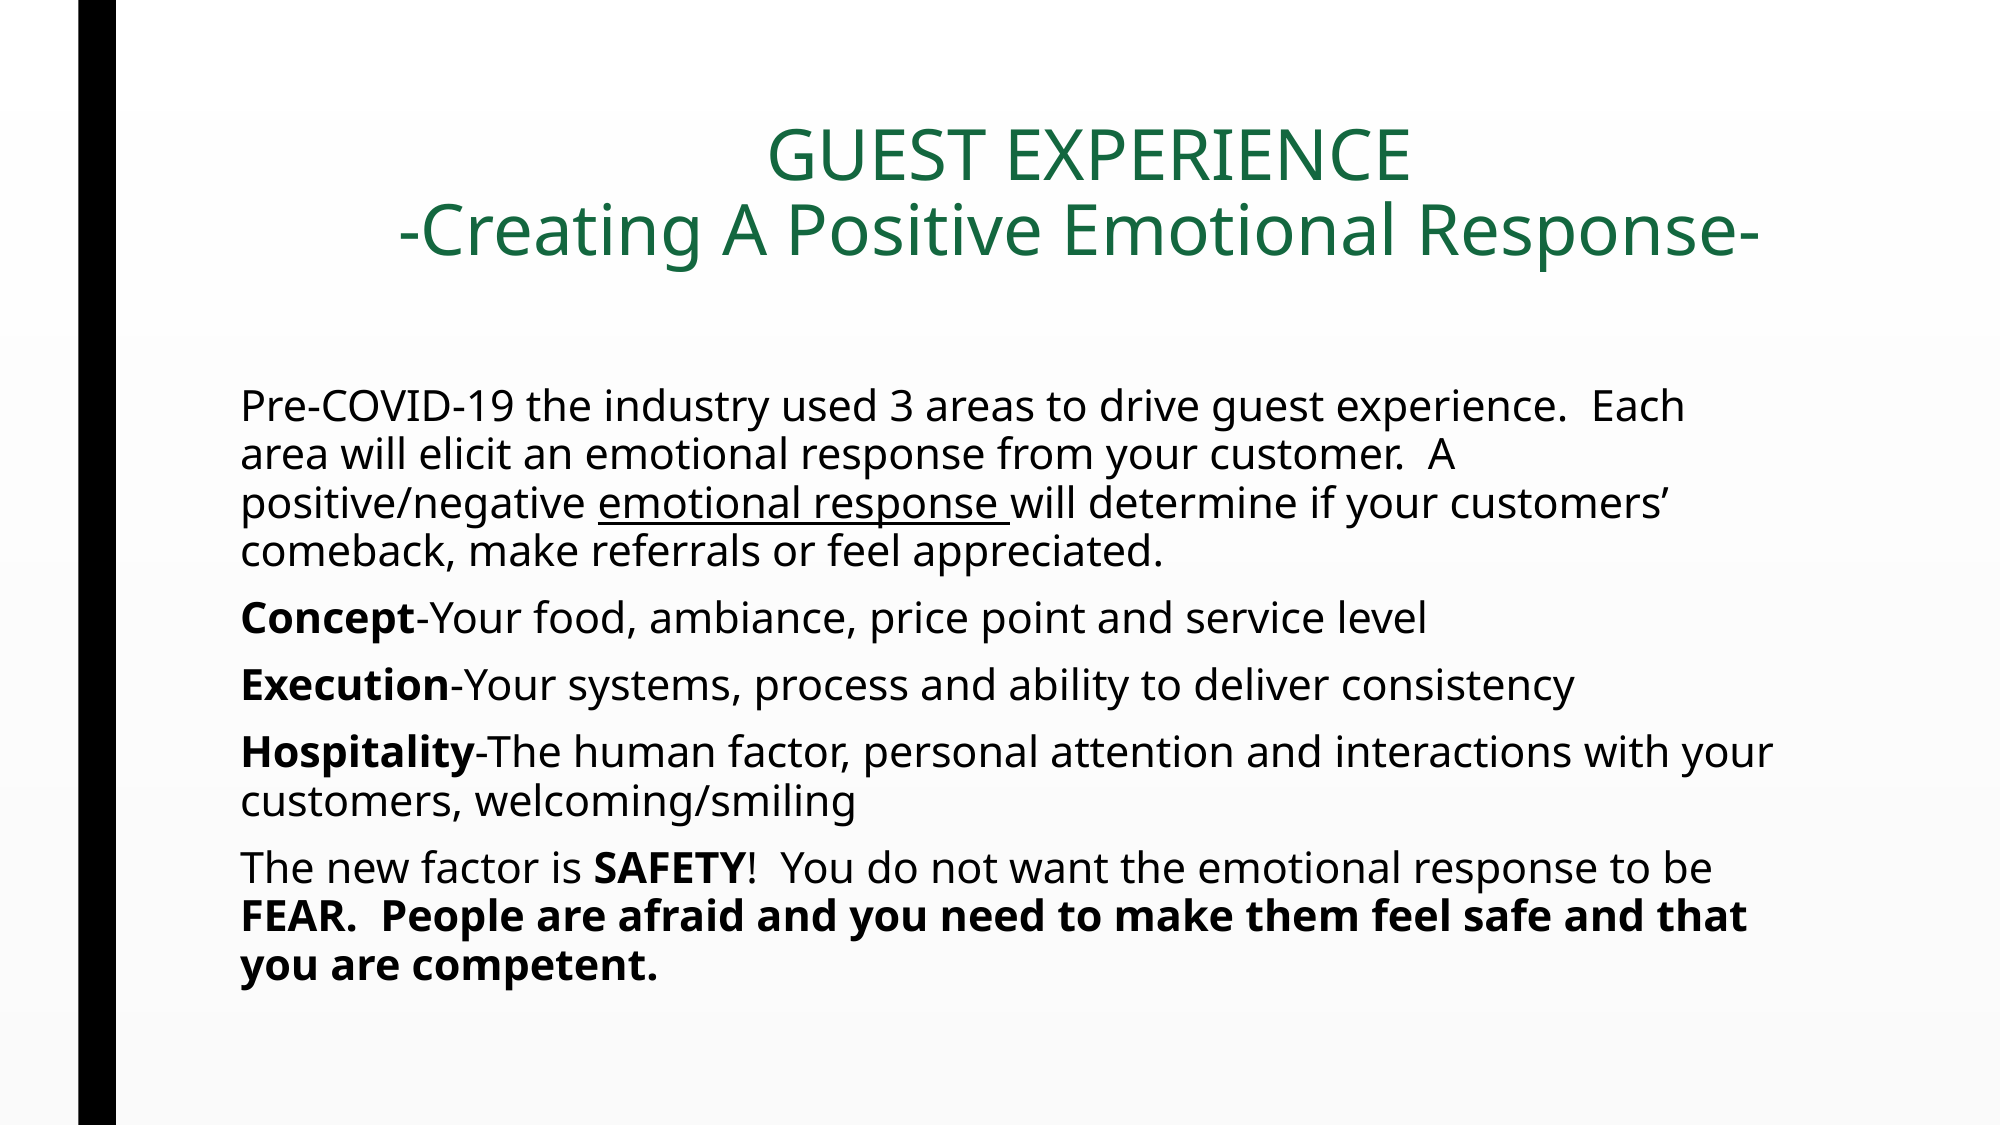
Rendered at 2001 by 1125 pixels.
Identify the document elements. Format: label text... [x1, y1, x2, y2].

title GUEST EXPERIENCE -Creating A Positive Emotional Response- [225, 112, 1954, 357]
list Pre-COVID-19 the industry used 3 areas to drive guest experience. Each area will elicit an emotional response from your customer. A positive/negative emotional response will determine if your customers’ comeback, make referrals or feel appreciated. Concept-Your food, ambiance, price point and service level Execution-Your systems, process and ability to deliver consistency Hospitality-The human factor, personal attention and interactions with your customers, welcoming/smiling The new factor is SAFETY! You do not want the emotional response to be FEAR. People are afraid and you need to make them feel safe and that you are competent. [225, 375, 1800, 1087]
